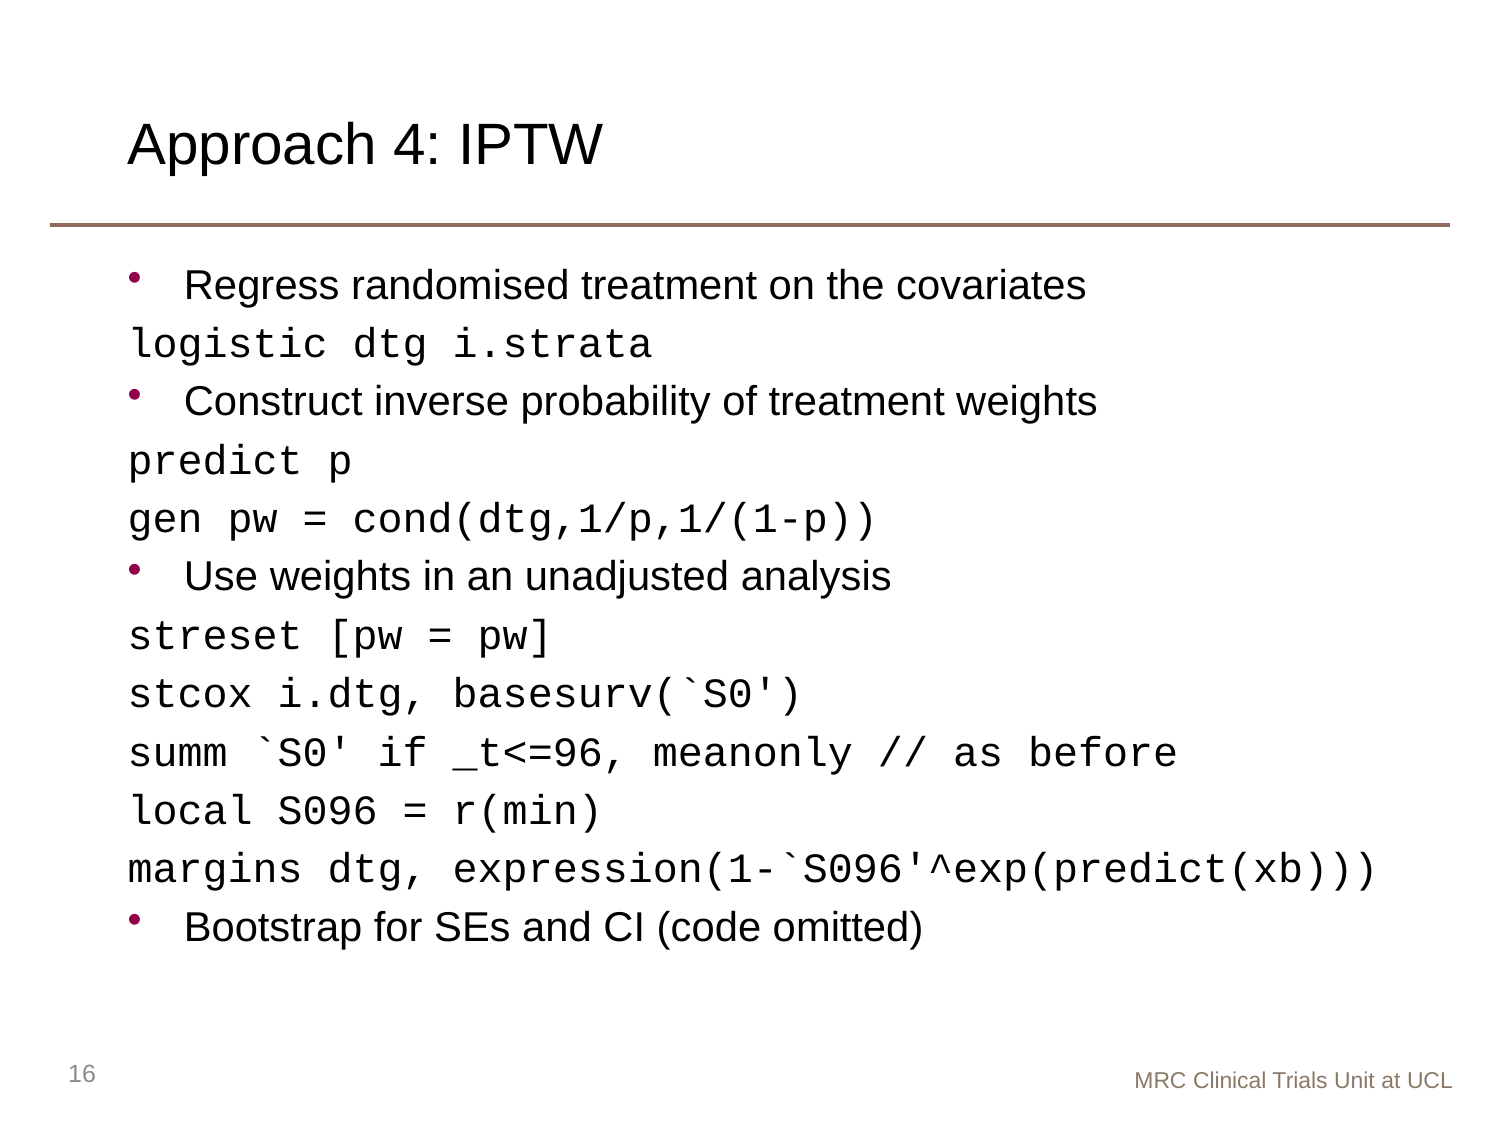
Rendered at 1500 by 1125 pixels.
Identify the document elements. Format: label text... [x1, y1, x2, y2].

title Approach 4: IPTW [112, 75, 1397, 208]
list Regress randomised treatment on the covariates logistic dtg i.strata Construct inverse probability of treatment weights predict p gen pw = cond(dtg,1/p,1/(1-p)) Use weights in an unadjusted analysis streset [pw = pw] stcox i.dtg, basesurv(`S0') summ `S0' if _t<=96, meanonly // as before local S096 = r(min) margins dtg, expression(1-`S096'^exp(predict(xb))) Bootstrap for SEs and CI (code omitted) [112, 249, 1397, 1000]
slide_number 16 [53, 1042, 391, 1103]
